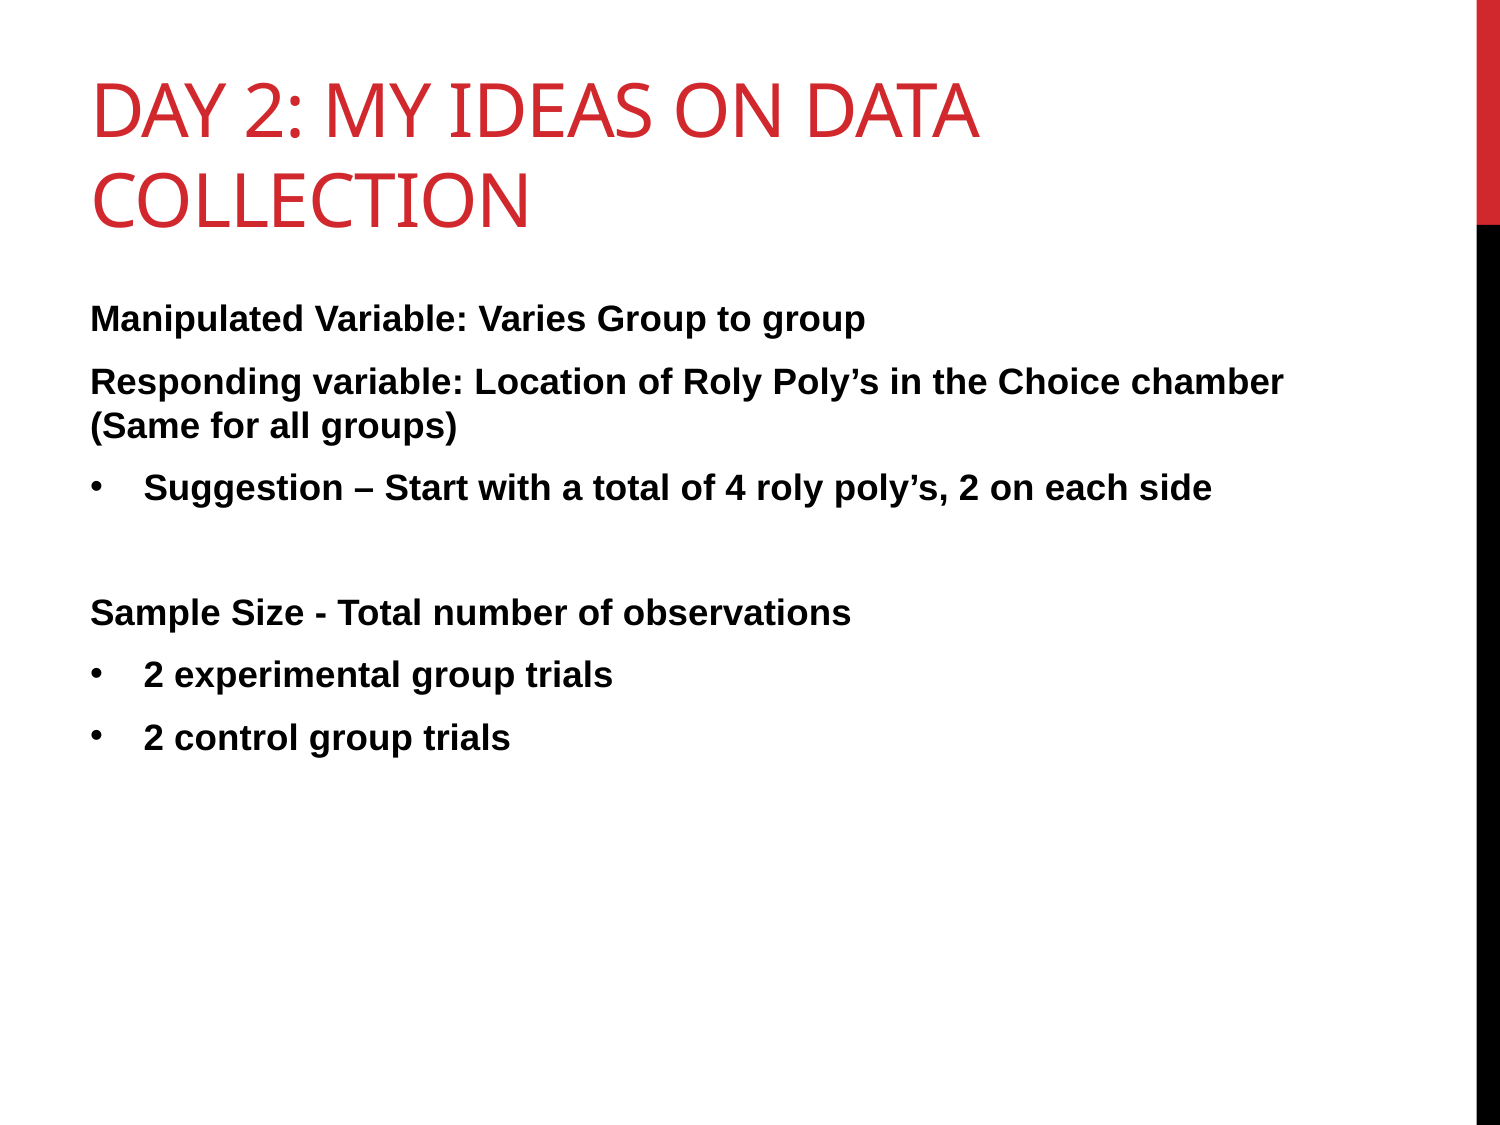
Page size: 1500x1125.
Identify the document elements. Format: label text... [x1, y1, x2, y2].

list Manipulated Variable: Varies Group to group Responding variable: Location of Roly Poly’s in the Choice chamber (Same for all groups) Suggestion – Start with a total of 4 roly poly’s, 2 on each side Sample Size - Total number of observations 2 experimental group trials 2 control group trials [75, 287, 1325, 767]
title Day 2: My Ideas on Data Collection [75, 25, 1094, 250]
